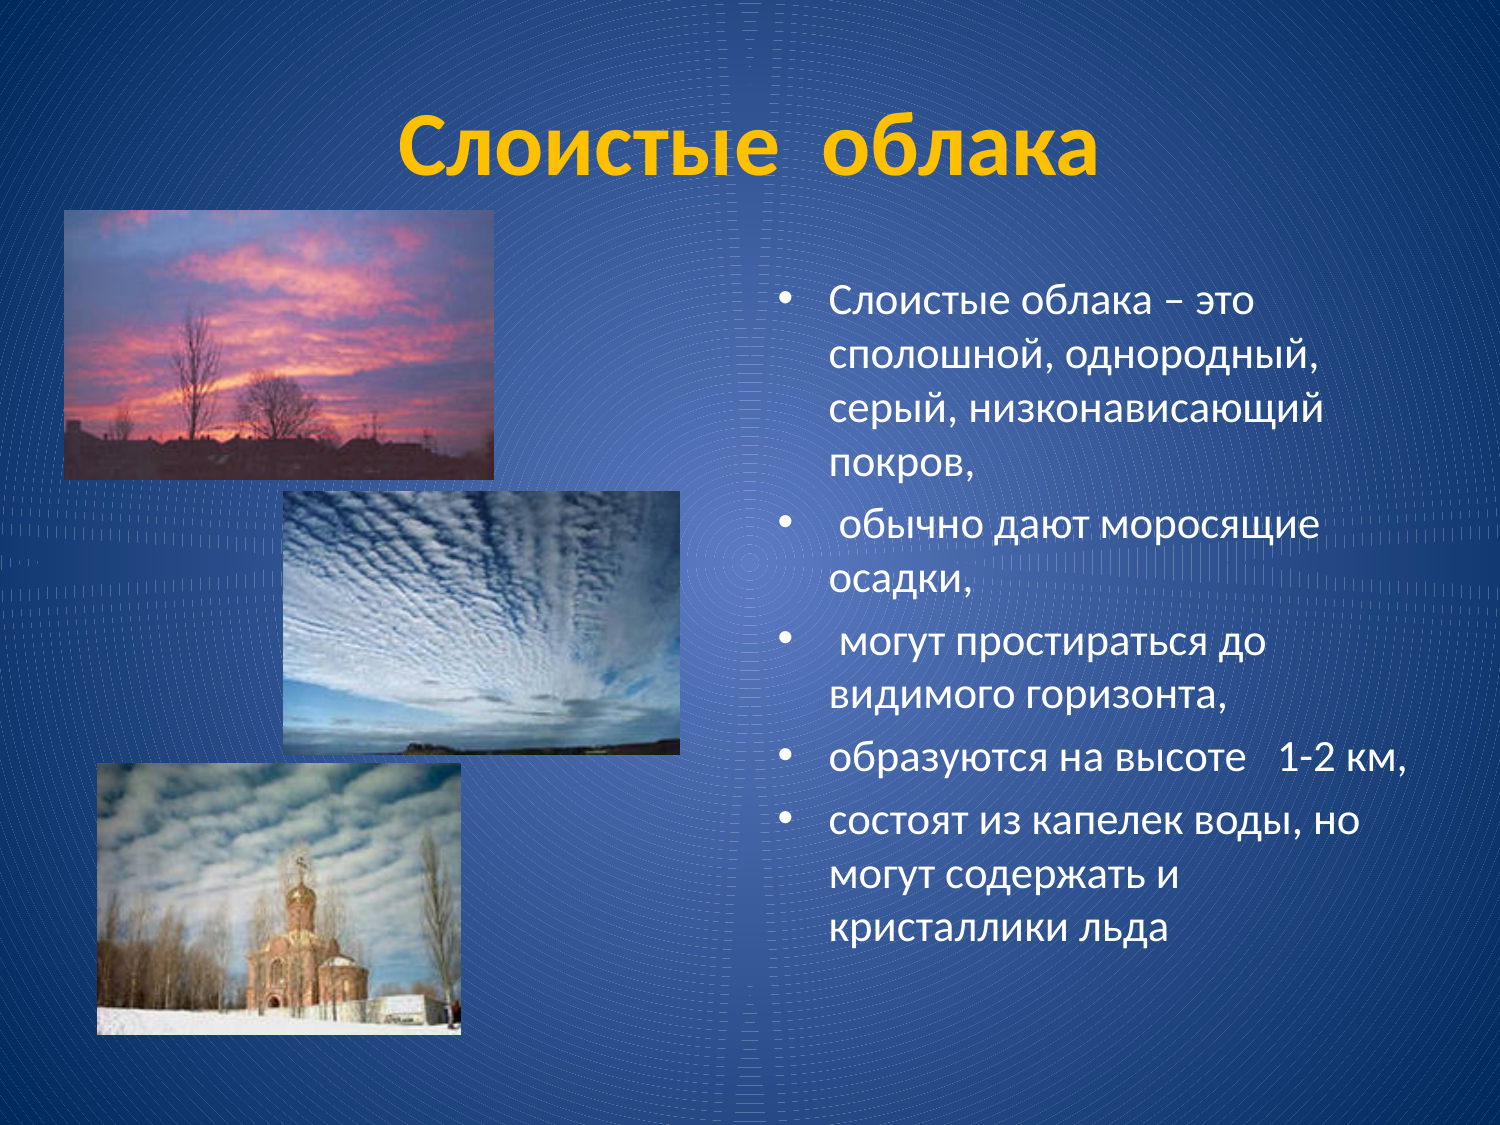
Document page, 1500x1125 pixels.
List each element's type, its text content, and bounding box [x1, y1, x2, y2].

picture [283, 491, 680, 756]
picture [97, 763, 461, 1036]
title Слоистые облака [75, 45, 1425, 233]
list Слоистые облака – это сполошной, однородный, серый, низконависающий покров, обычно дают моросящие осадки, могут простираться до видимого горизонта, образуются на высоте 1-2 км, состоят из капелек воды, но могут содержать и кристаллики льда [762, 262, 1425, 1005]
picture [64, 210, 494, 481]
